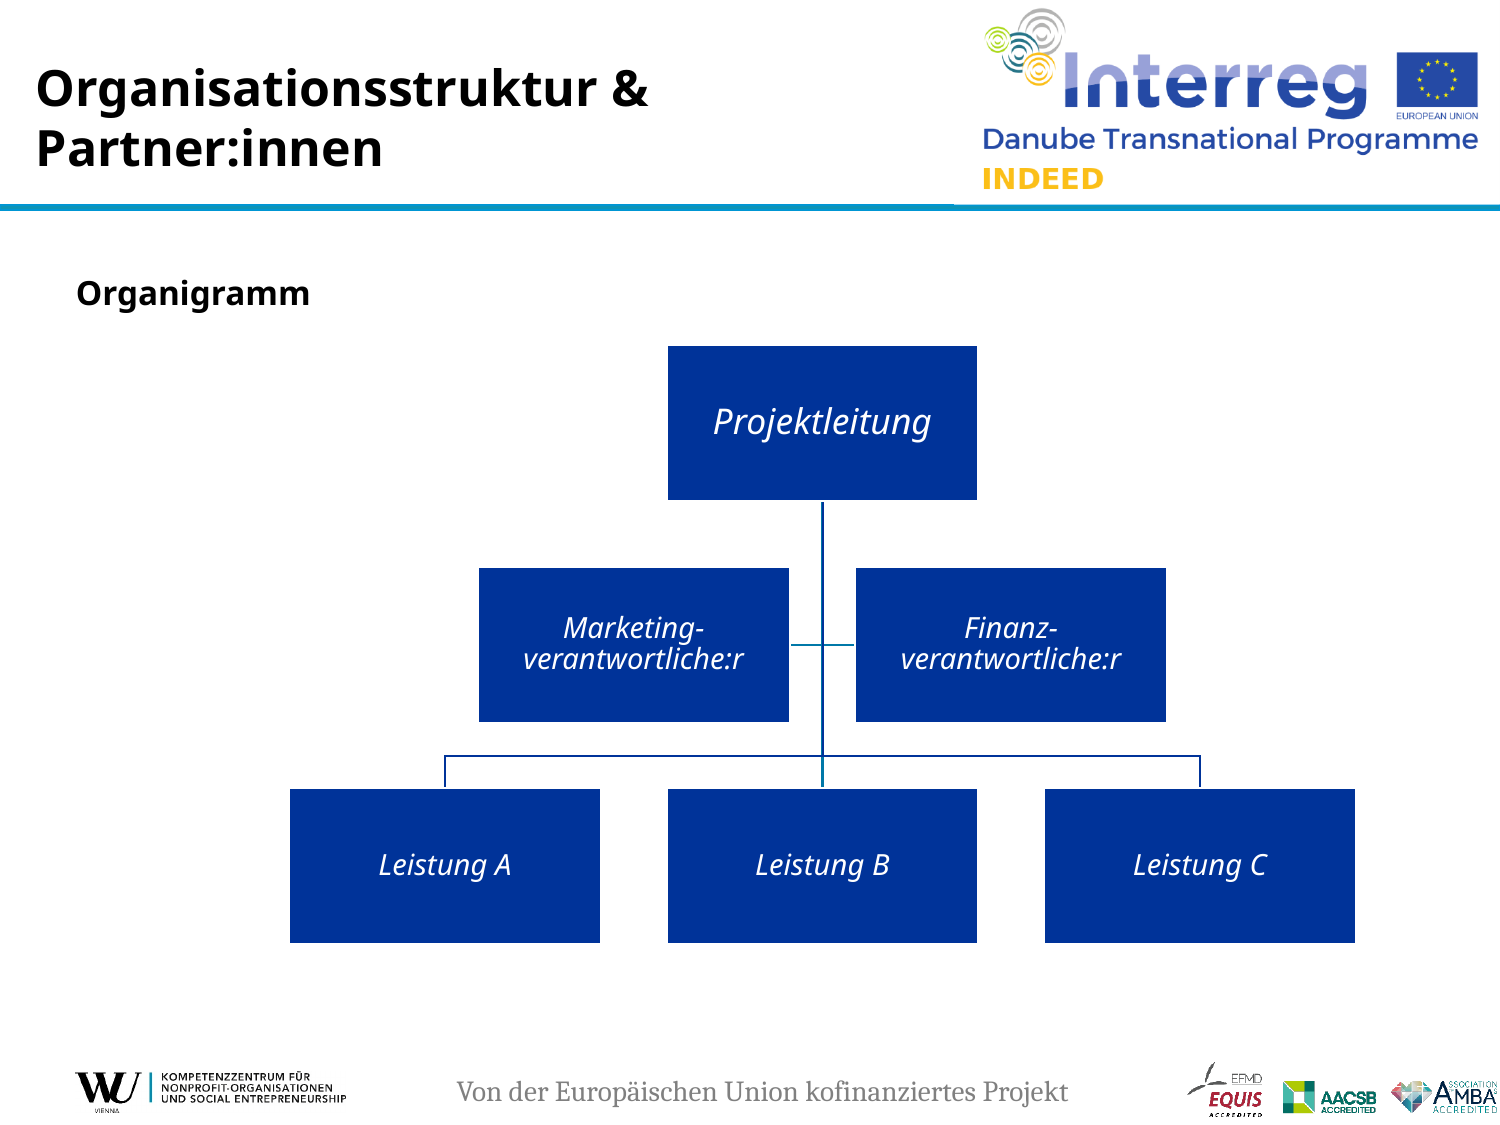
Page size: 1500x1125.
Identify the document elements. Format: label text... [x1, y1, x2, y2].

picture [75, 1071, 346, 1113]
picture [1187, 1062, 1497, 1117]
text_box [255, 345, 1390, 945]
title Organisationsstruktur & Partner:innen [35, 27, 1167, 206]
picture [954, 1, 1500, 204]
list Organigramm [75, 264, 1349, 1024]
